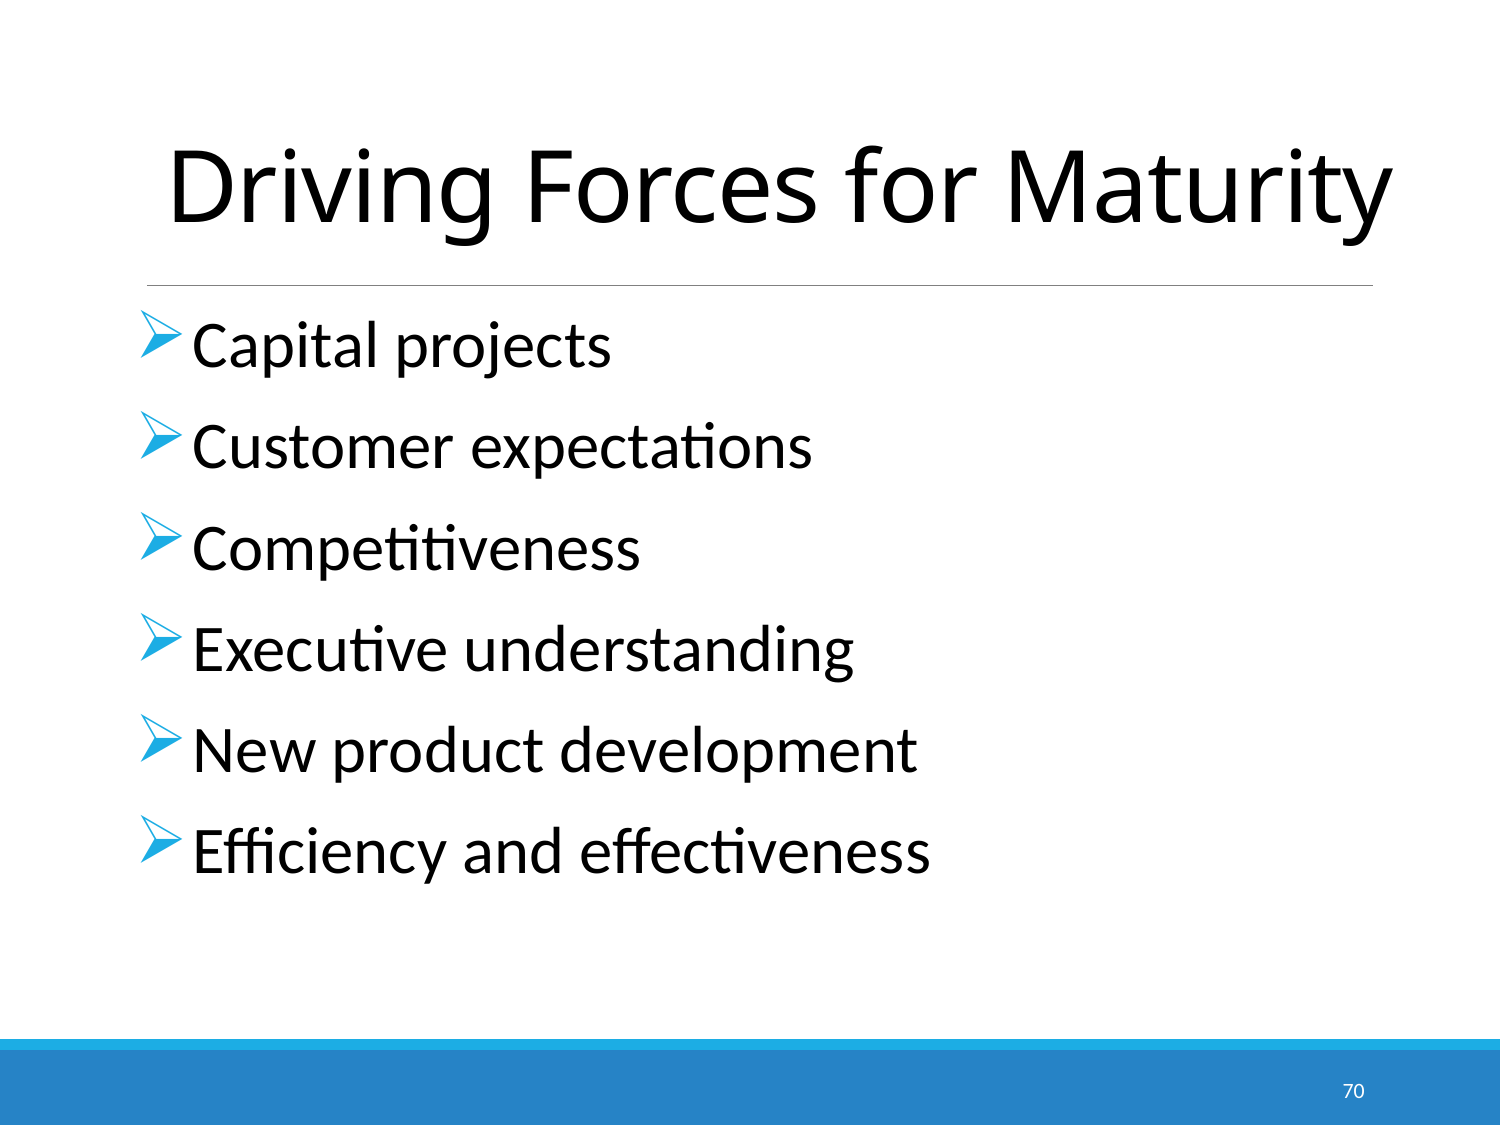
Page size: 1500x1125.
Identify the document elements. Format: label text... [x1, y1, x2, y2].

list Capital projects Customer expectations Competitiveness Executive understanding New product development Efficiency and effectiveness [135, 302, 1373, 963]
slide_number 70 [1218, 1059, 1380, 1120]
title Driving Forces for Maturity [150, 68, 1500, 250]
